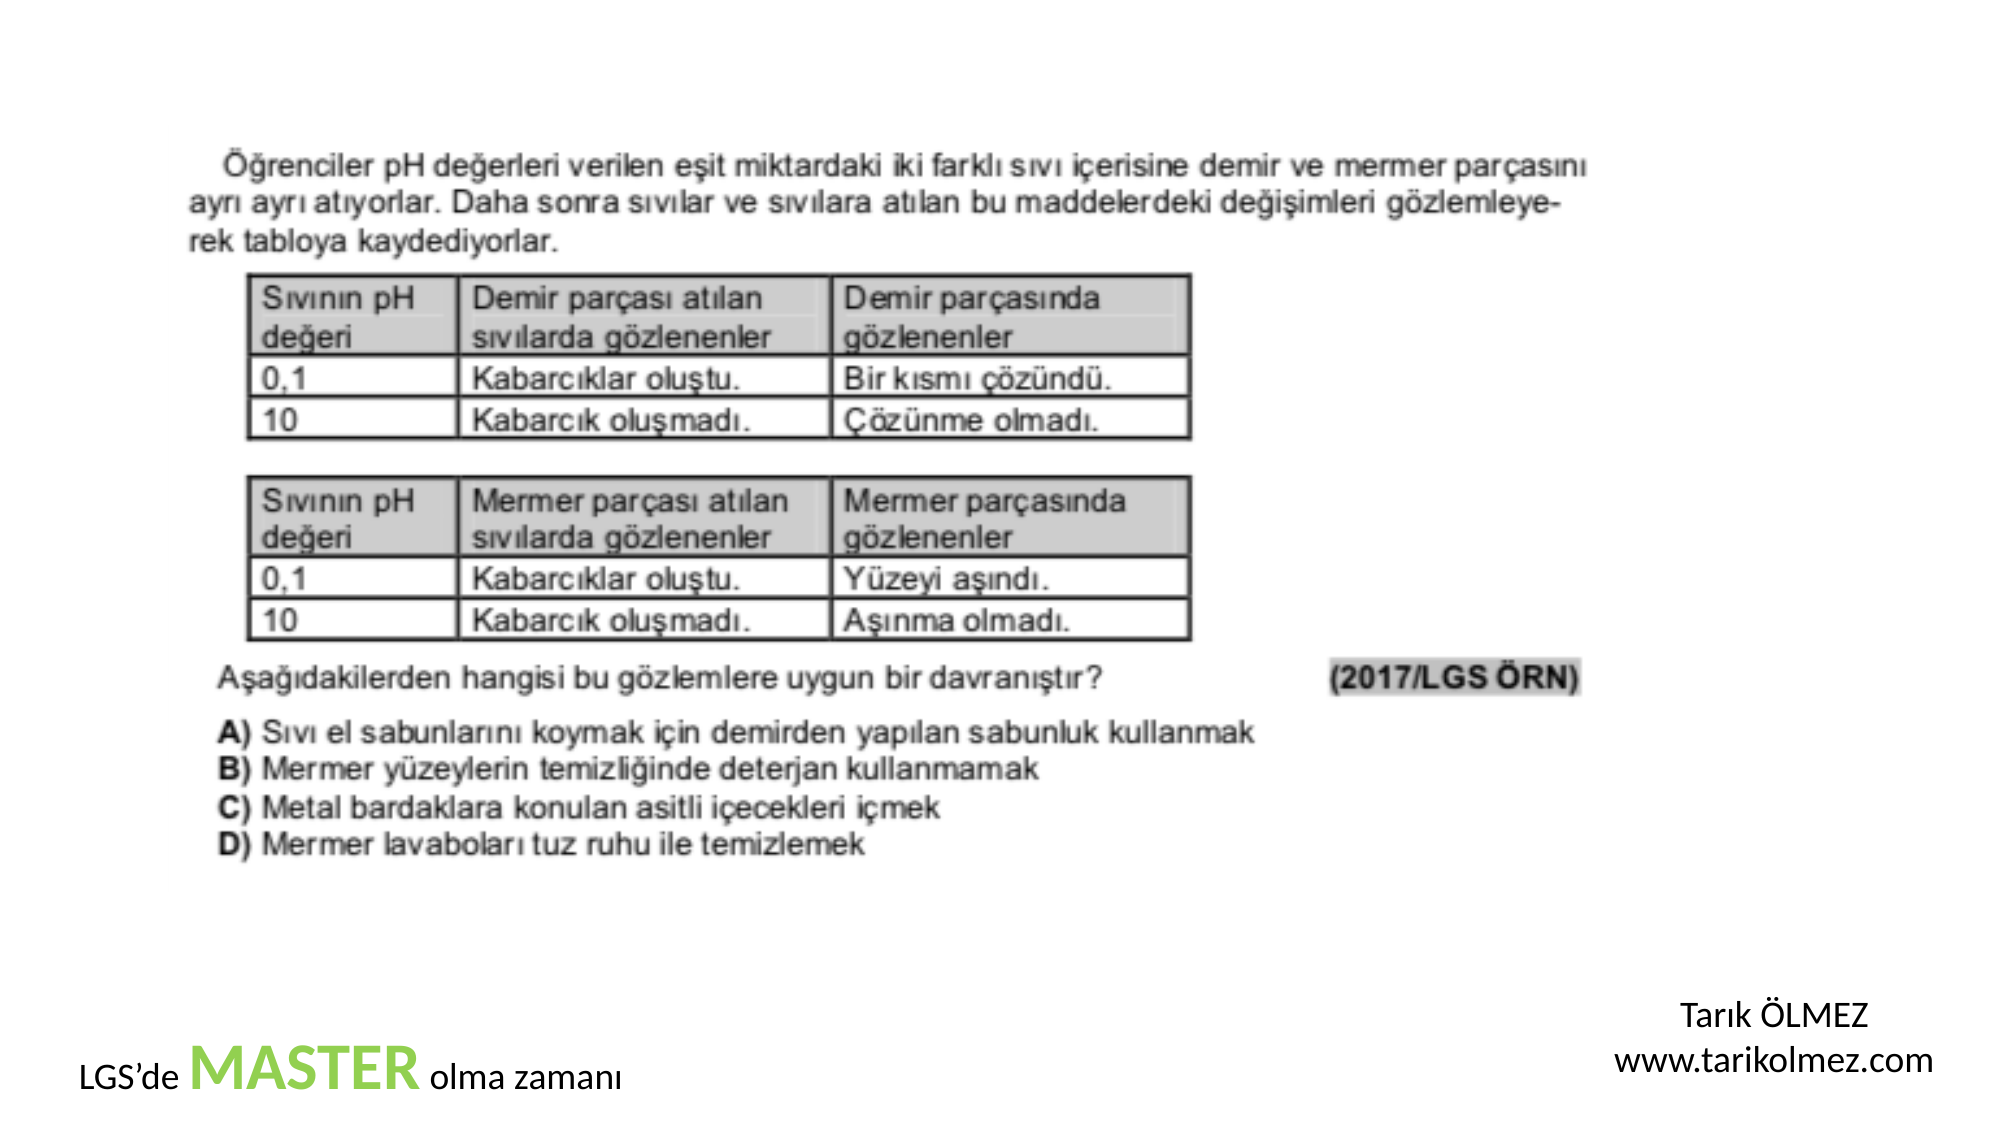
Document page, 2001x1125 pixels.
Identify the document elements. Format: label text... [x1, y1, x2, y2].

text_box LGS’de MASTER olma zamanı [63, 1015, 1006, 1110]
picture [167, 125, 1645, 892]
text_box Tarık ÖLMEZ www.tarikolmez.com [1439, 982, 2000, 1087]
